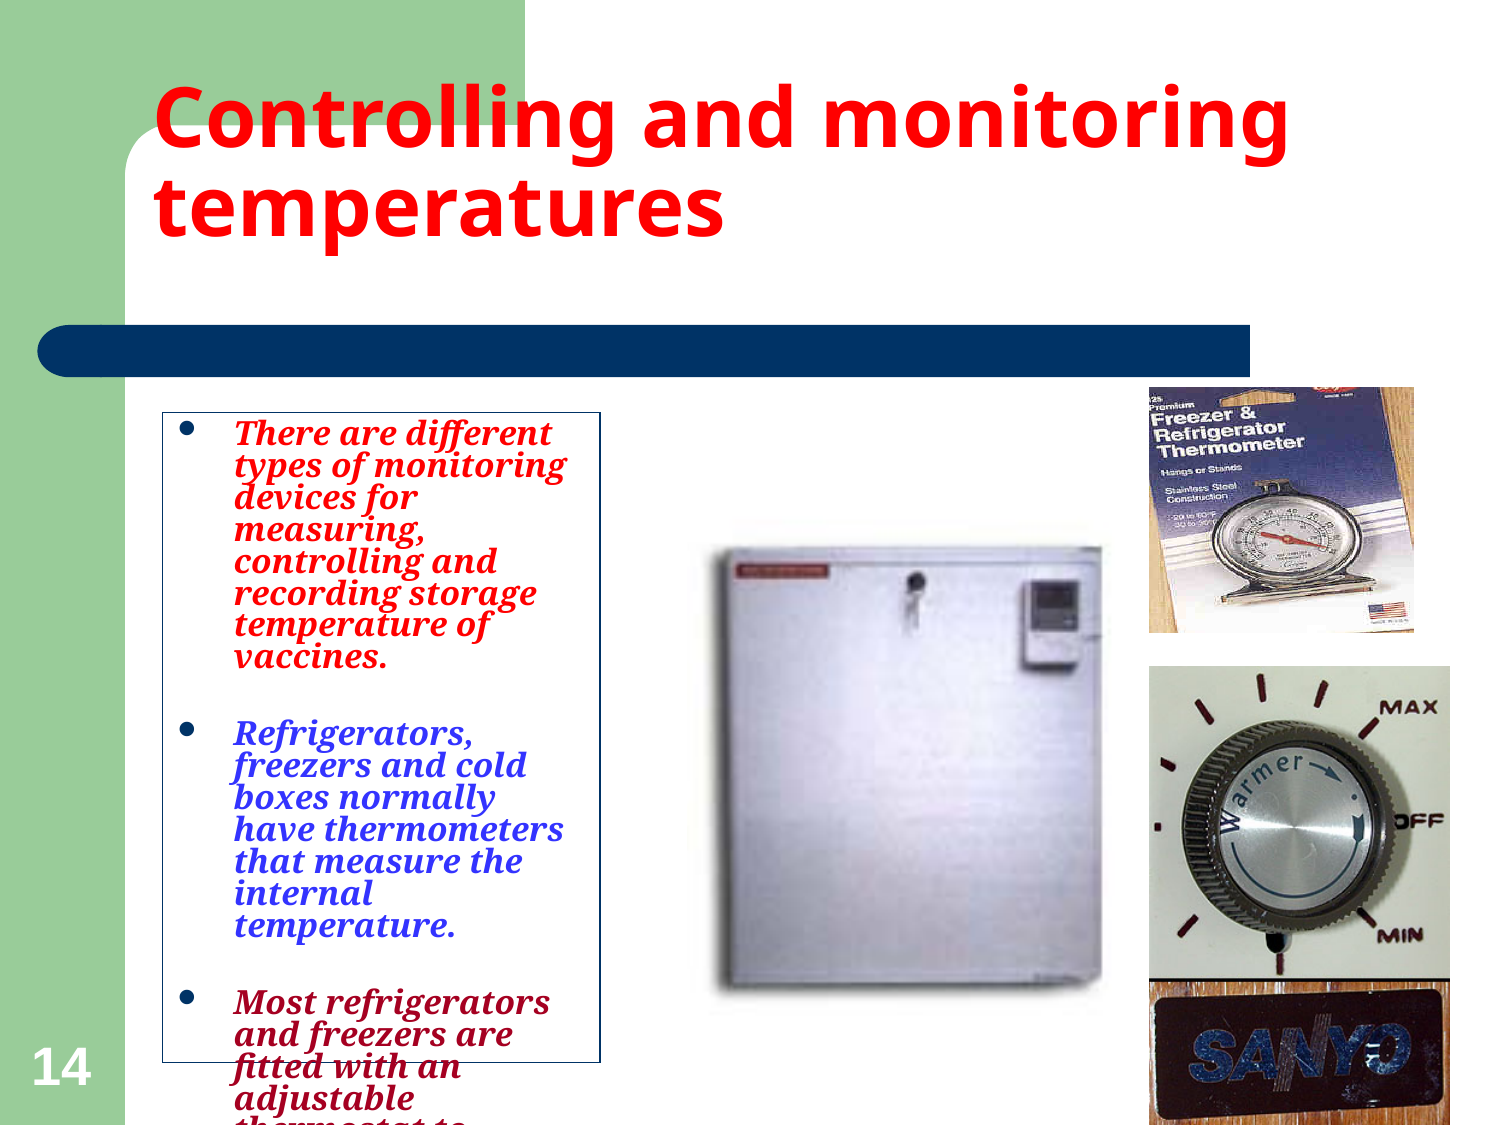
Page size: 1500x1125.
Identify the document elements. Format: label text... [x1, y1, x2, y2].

list There are different types of monitoring devices for measuring, controlling and recording storage temperature of vaccines. Refrigerators, freezers and cold boxes normally have thermometers that measure the internal temperature. Most refrigerators and freezers are fitted with an adjustable thermostat to control and correct storage temperature. [162, 412, 601, 1063]
slide_number 14 [13, 1023, 111, 1105]
picture [1149, 666, 1451, 1125]
picture [1149, 387, 1414, 633]
picture [687, 474, 1147, 1063]
title Controlling and monitoring temperatures [137, 74, 1438, 263]
